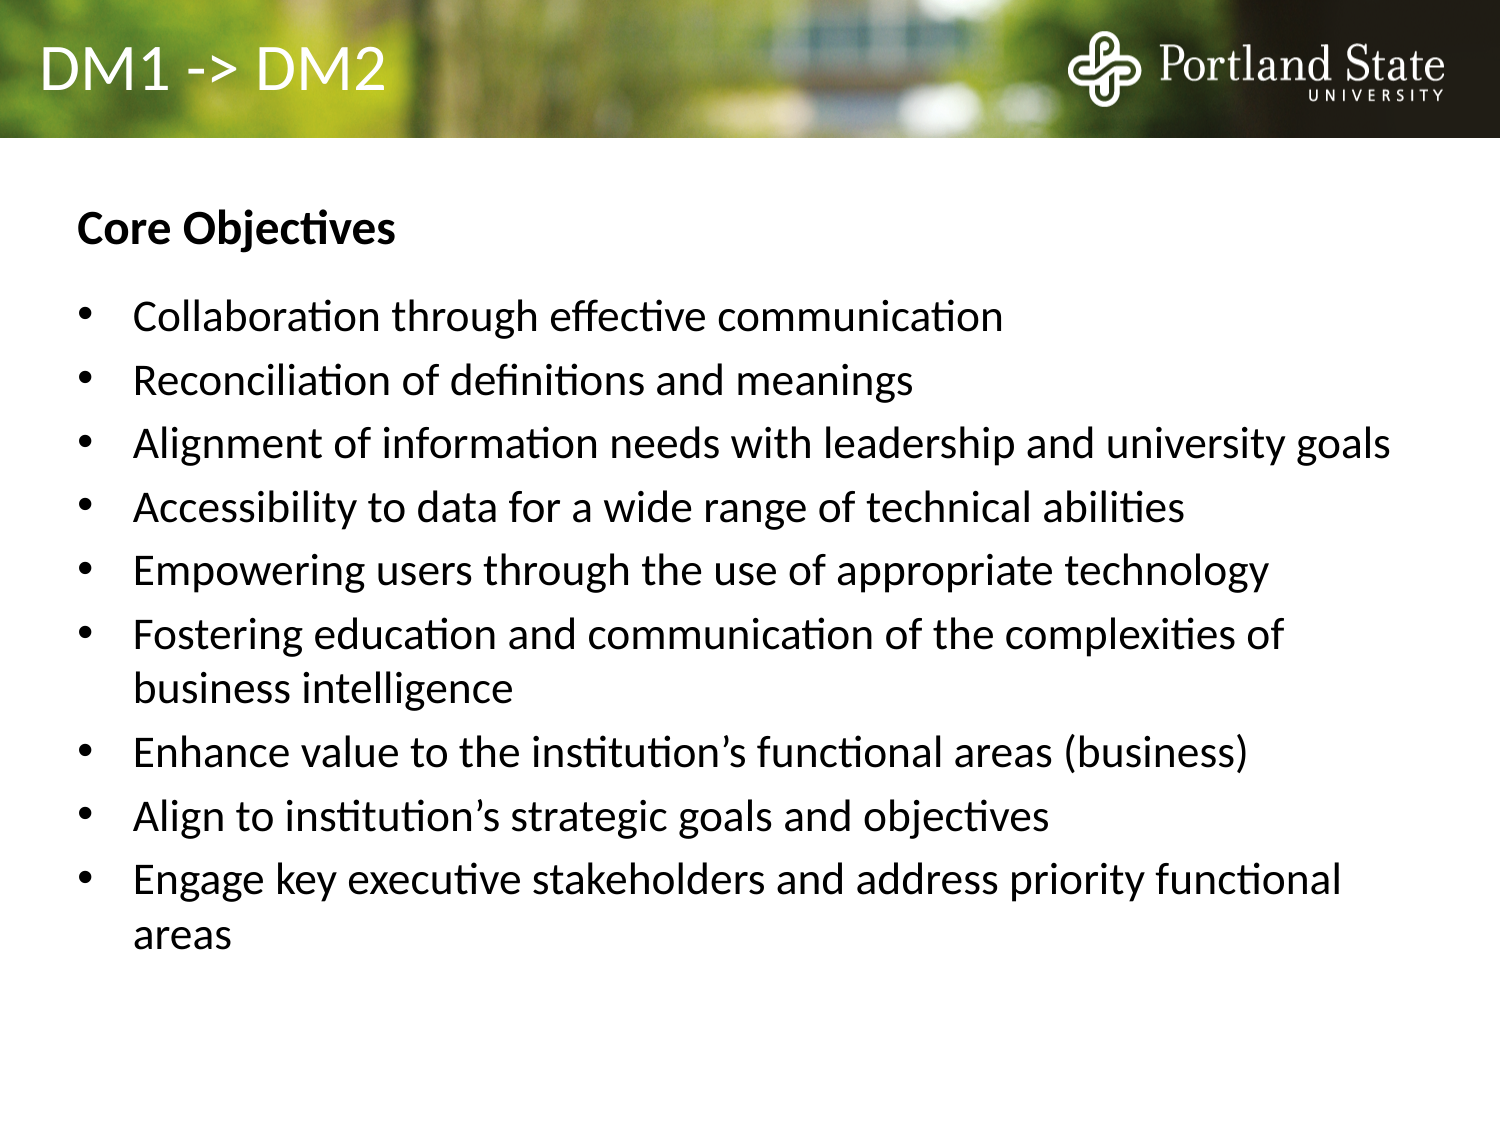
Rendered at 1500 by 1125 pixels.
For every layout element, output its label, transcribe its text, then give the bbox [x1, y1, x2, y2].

text_box DM1 -> DM2 [24, 12, 438, 125]
list Core Objectives Collaboration through effective communication Reconciliation of definitions and meanings Alignment of information needs with leadership and university goals Accessibility to data for a wide range of technical abilities Empowering users through the use of appropriate technology Fostering education and communication of the complexities of business intelligence Enhance value to the institution’s functional areas (business) Align to institution’s strategic goals and objectives Engage key executive stakeholders and address priority functional areas [62, 187, 1413, 1025]
picture [0, 0, 1500, 138]
